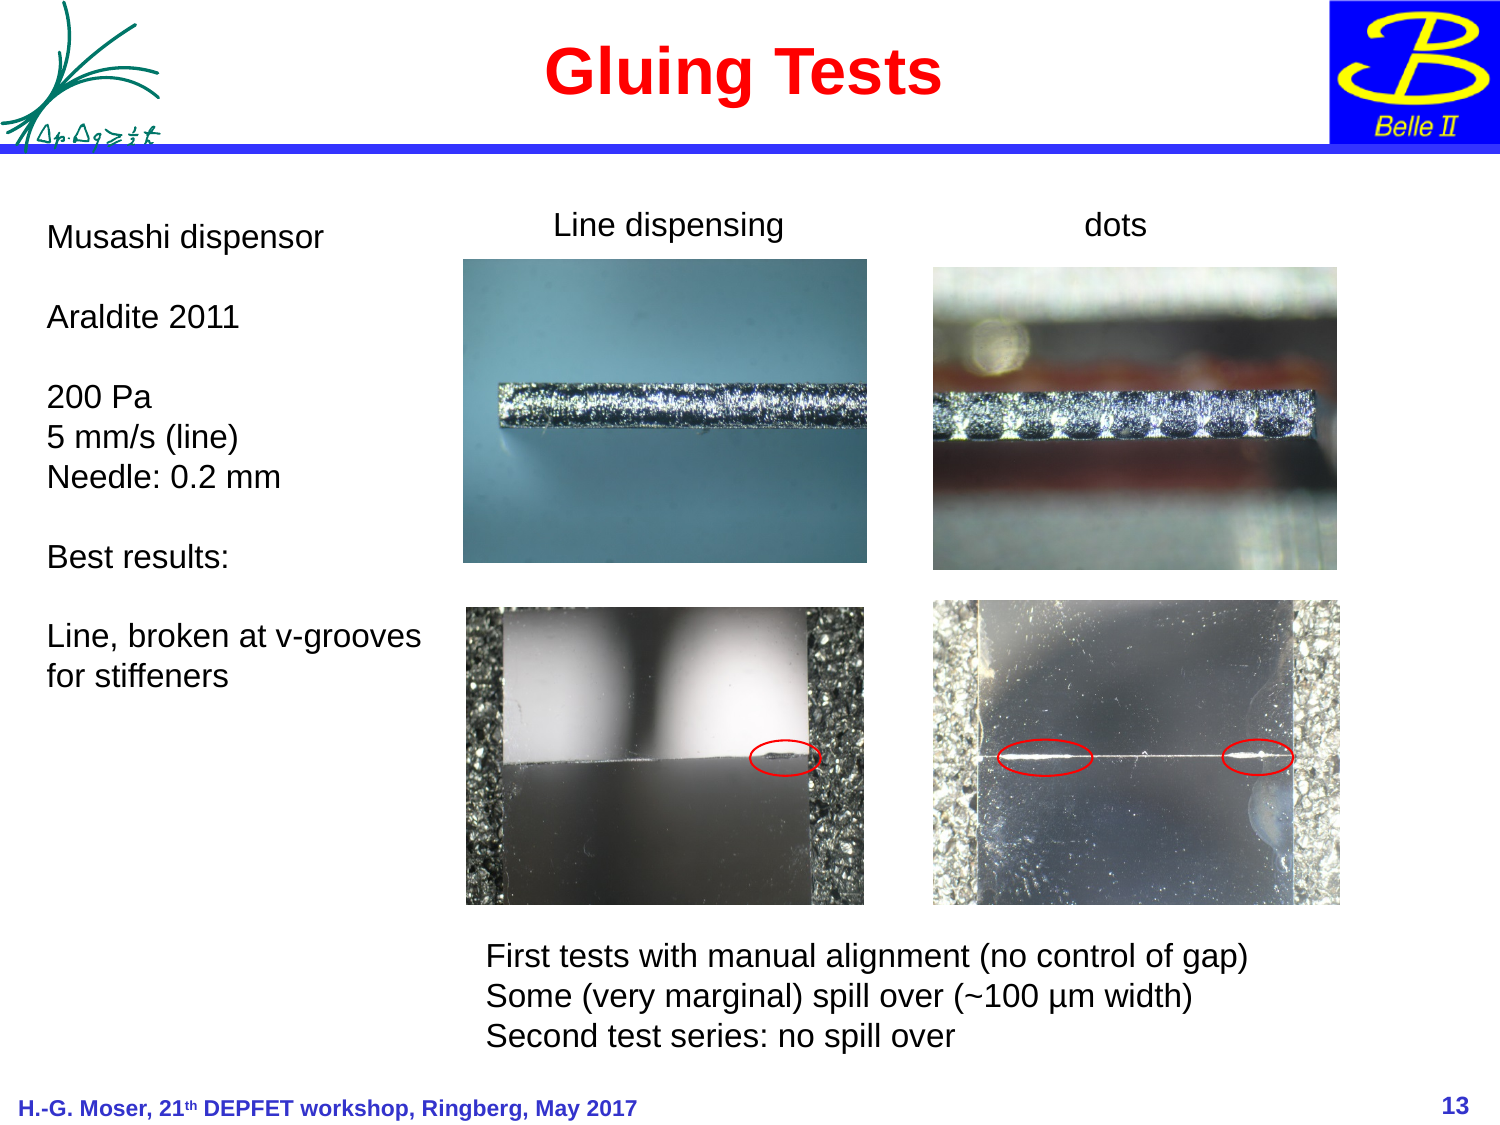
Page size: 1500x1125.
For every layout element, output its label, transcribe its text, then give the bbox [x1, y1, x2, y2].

title Gluing Tests [159, 0, 1330, 137]
text_box dots [1069, 196, 1163, 251]
slide_number 13 [1411, 1082, 1500, 1125]
picture [466, 606, 864, 906]
text_box Musashi dispensor Araldite 2011 200 Pa 5 mm/s (line) Needle: 0.2 mm Best results: Line, broken at v-grooves for stiffeners [31, 208, 438, 702]
picture [463, 259, 868, 563]
picture [932, 266, 1337, 571]
text_box First tests with manual alignment (no control of gap) Some (very marginal) spill over (~100 µm width) Second test series: no spill over [470, 927, 1266, 1062]
picture [1328, 0, 1500, 144]
picture [932, 600, 1340, 906]
text_box Line dispensing [538, 196, 800, 251]
